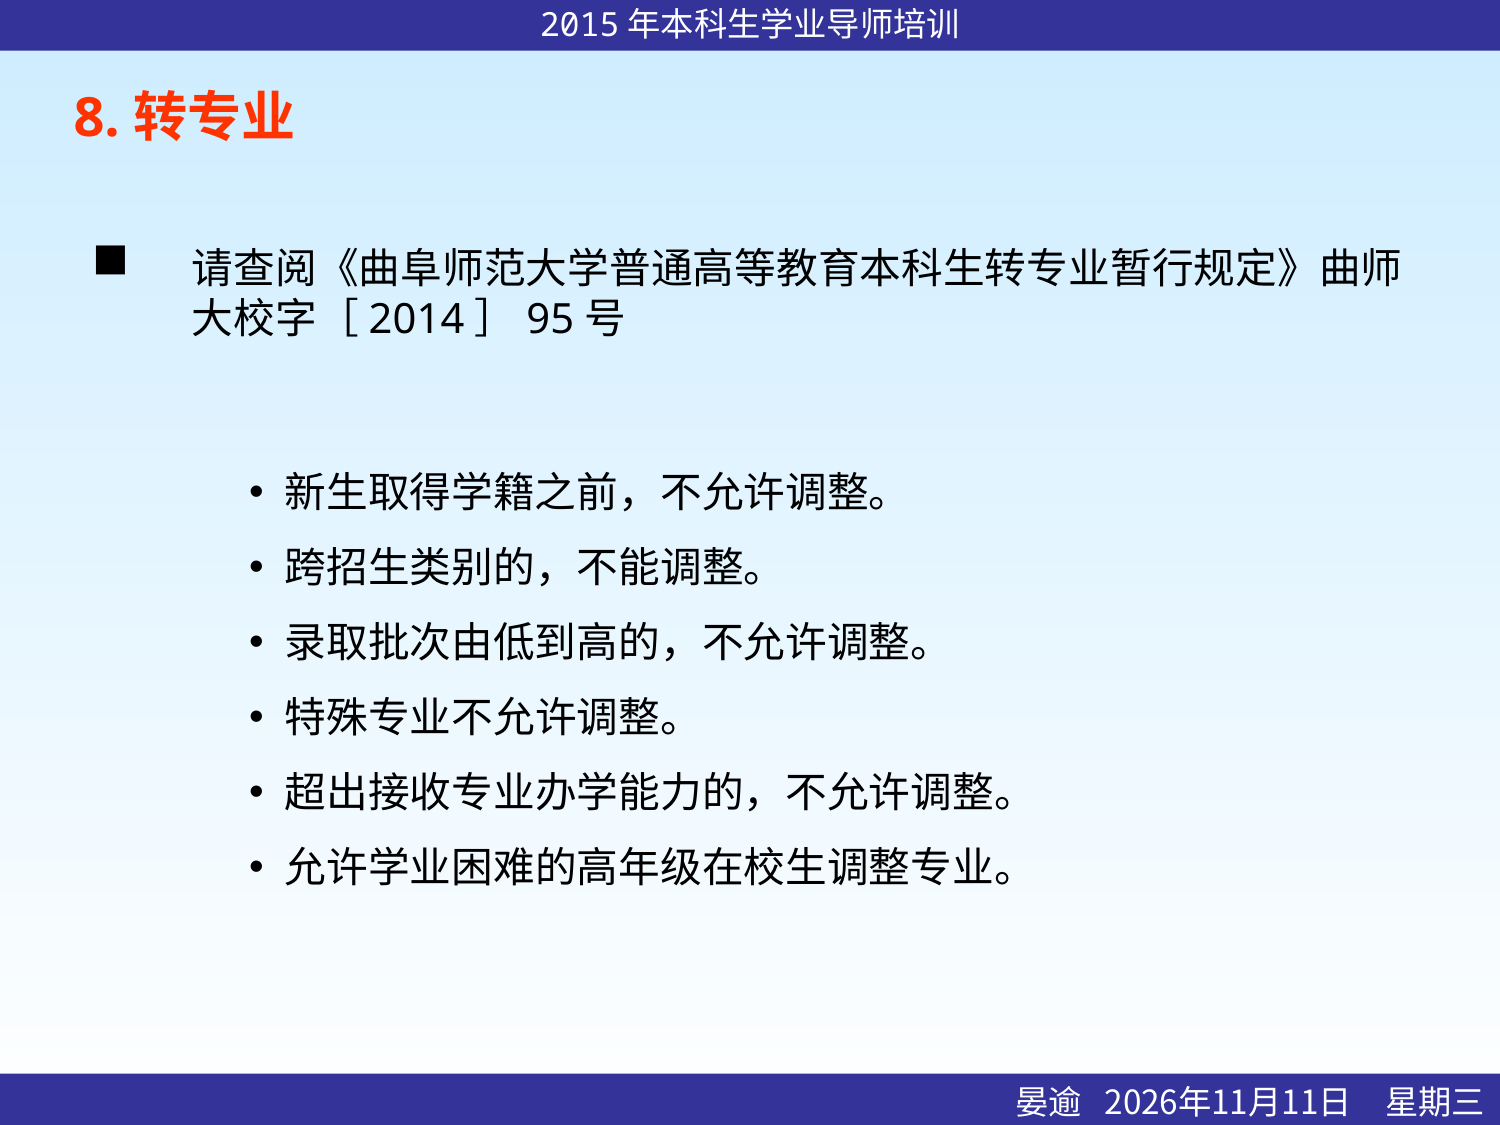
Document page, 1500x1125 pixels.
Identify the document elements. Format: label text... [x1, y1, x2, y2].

text_box 新生取得学籍之前，不允许调整。 跨招生类别的，不能调整。 录取批次由低到高的，不允许调整。 特殊专业不允许调整。 超出接收专业办学能力的，不允许调整。 允许学业困难的高年级在校生调整专业。 [234, 433, 1395, 899]
title 8.转专业 [58, 54, 1454, 177]
list 请查阅《曲阜师范大学普通高等教育本科生转专业暂行规定》曲师大校字［2014］95号 [76, 234, 1428, 376]
